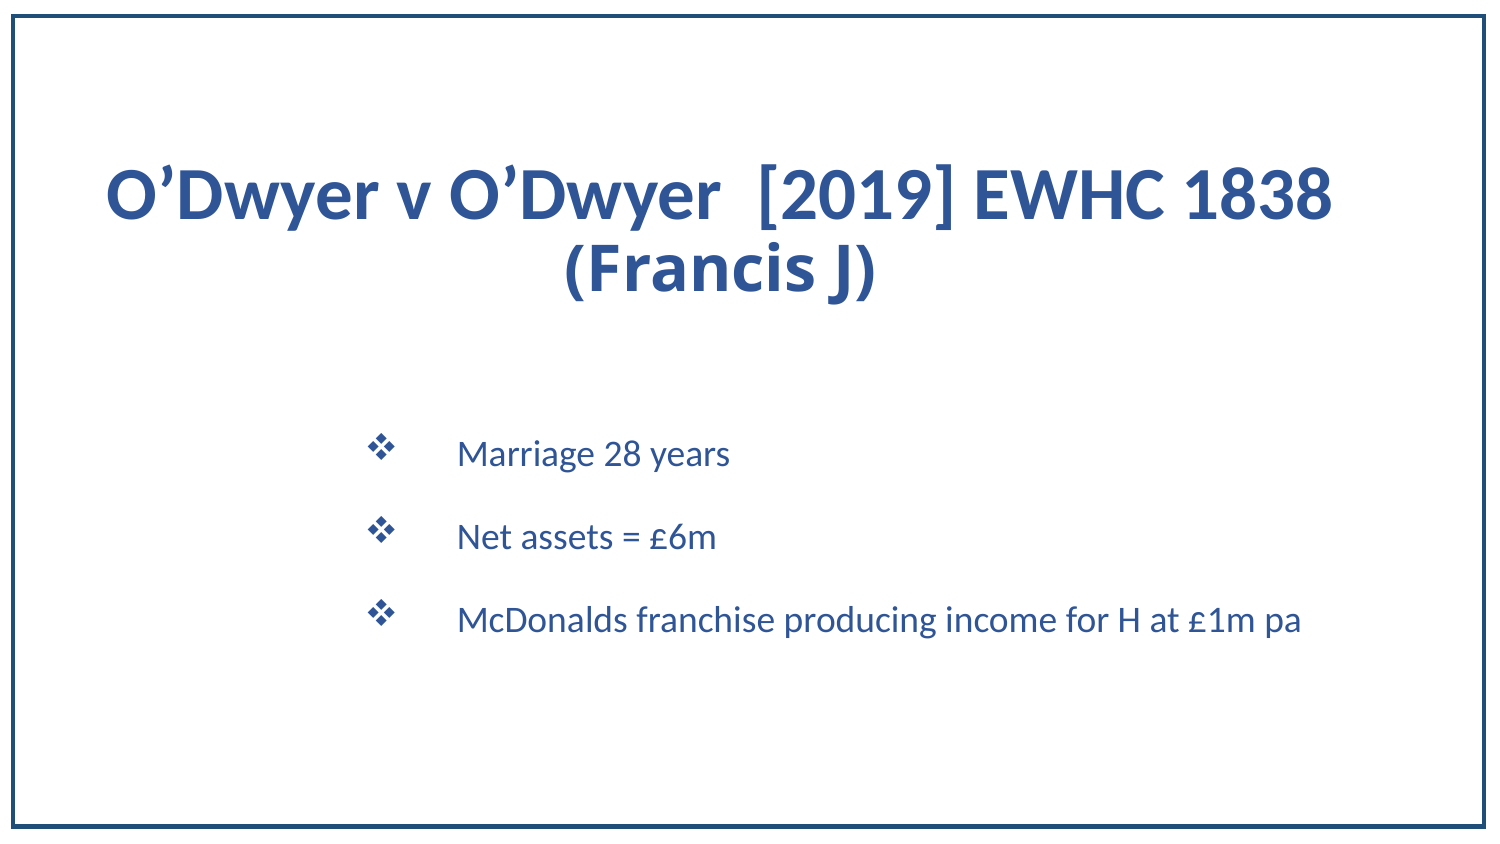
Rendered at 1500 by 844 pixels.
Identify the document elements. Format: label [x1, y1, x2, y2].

text_box [12, 15, 1485, 828]
